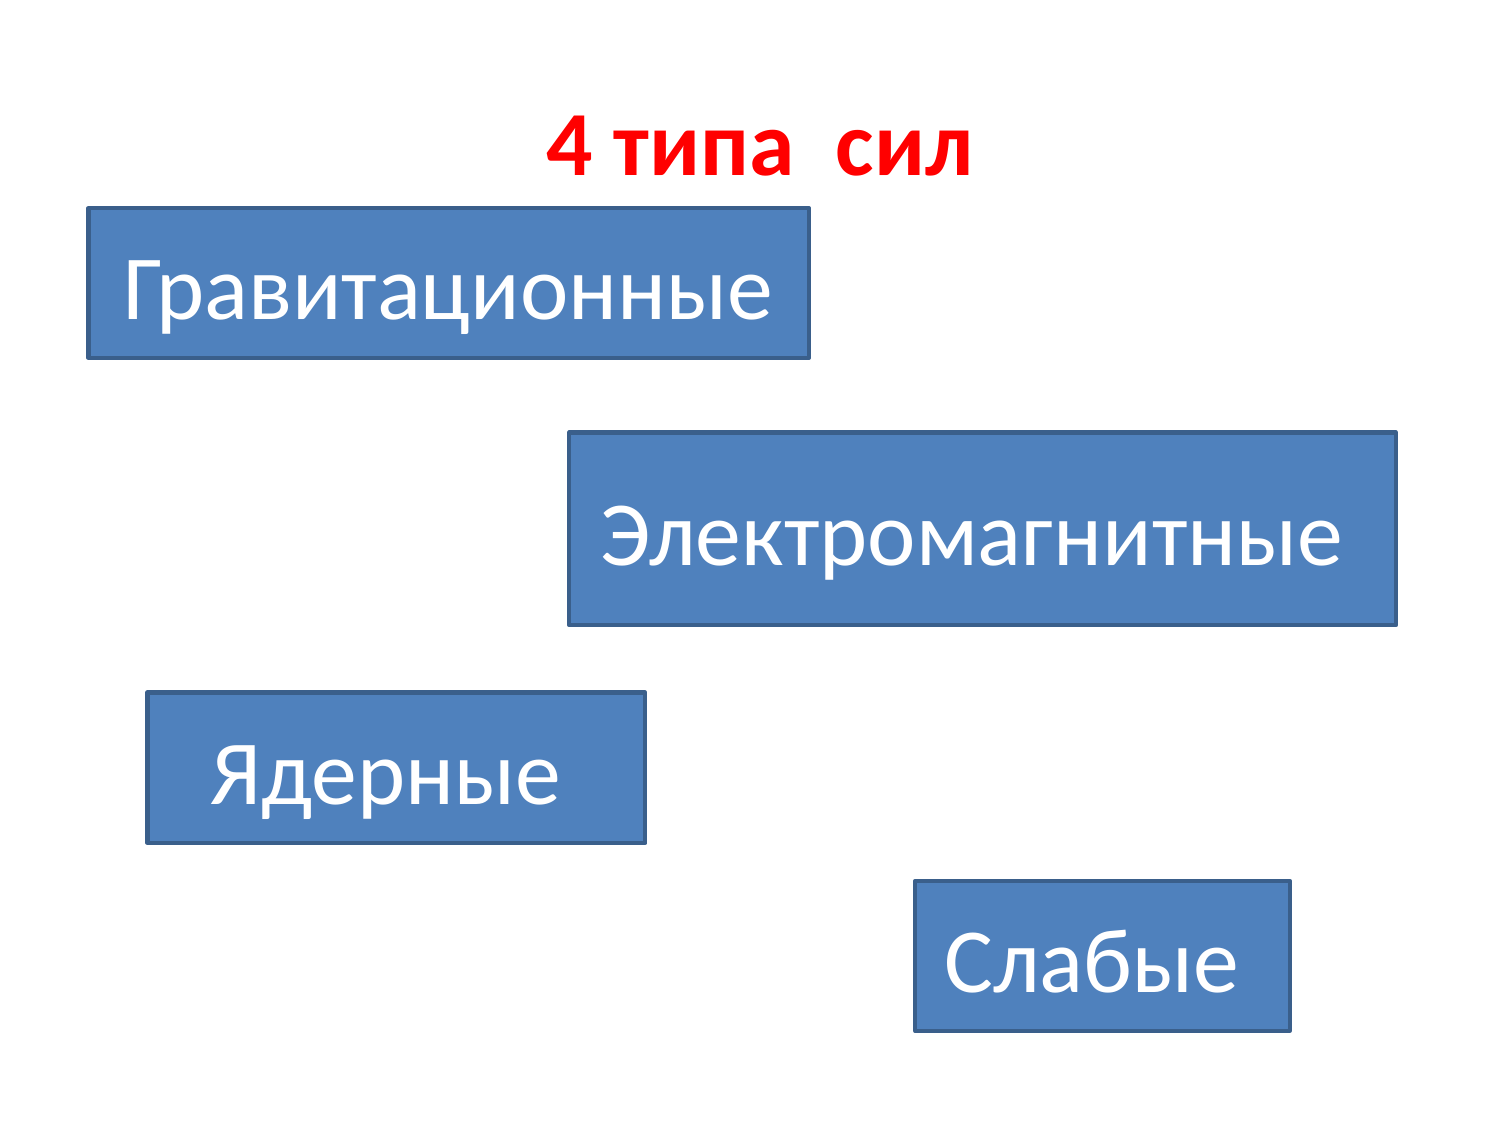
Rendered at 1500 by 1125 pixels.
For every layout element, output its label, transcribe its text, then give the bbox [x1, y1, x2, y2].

text_box Гравитационные [86, 206, 811, 360]
text_box Электромагнитные [567, 430, 1398, 627]
text_box Слабые [913, 879, 1292, 1033]
list Ядерные [145, 690, 647, 845]
title 4 типа сил [75, 37, 1425, 241]
